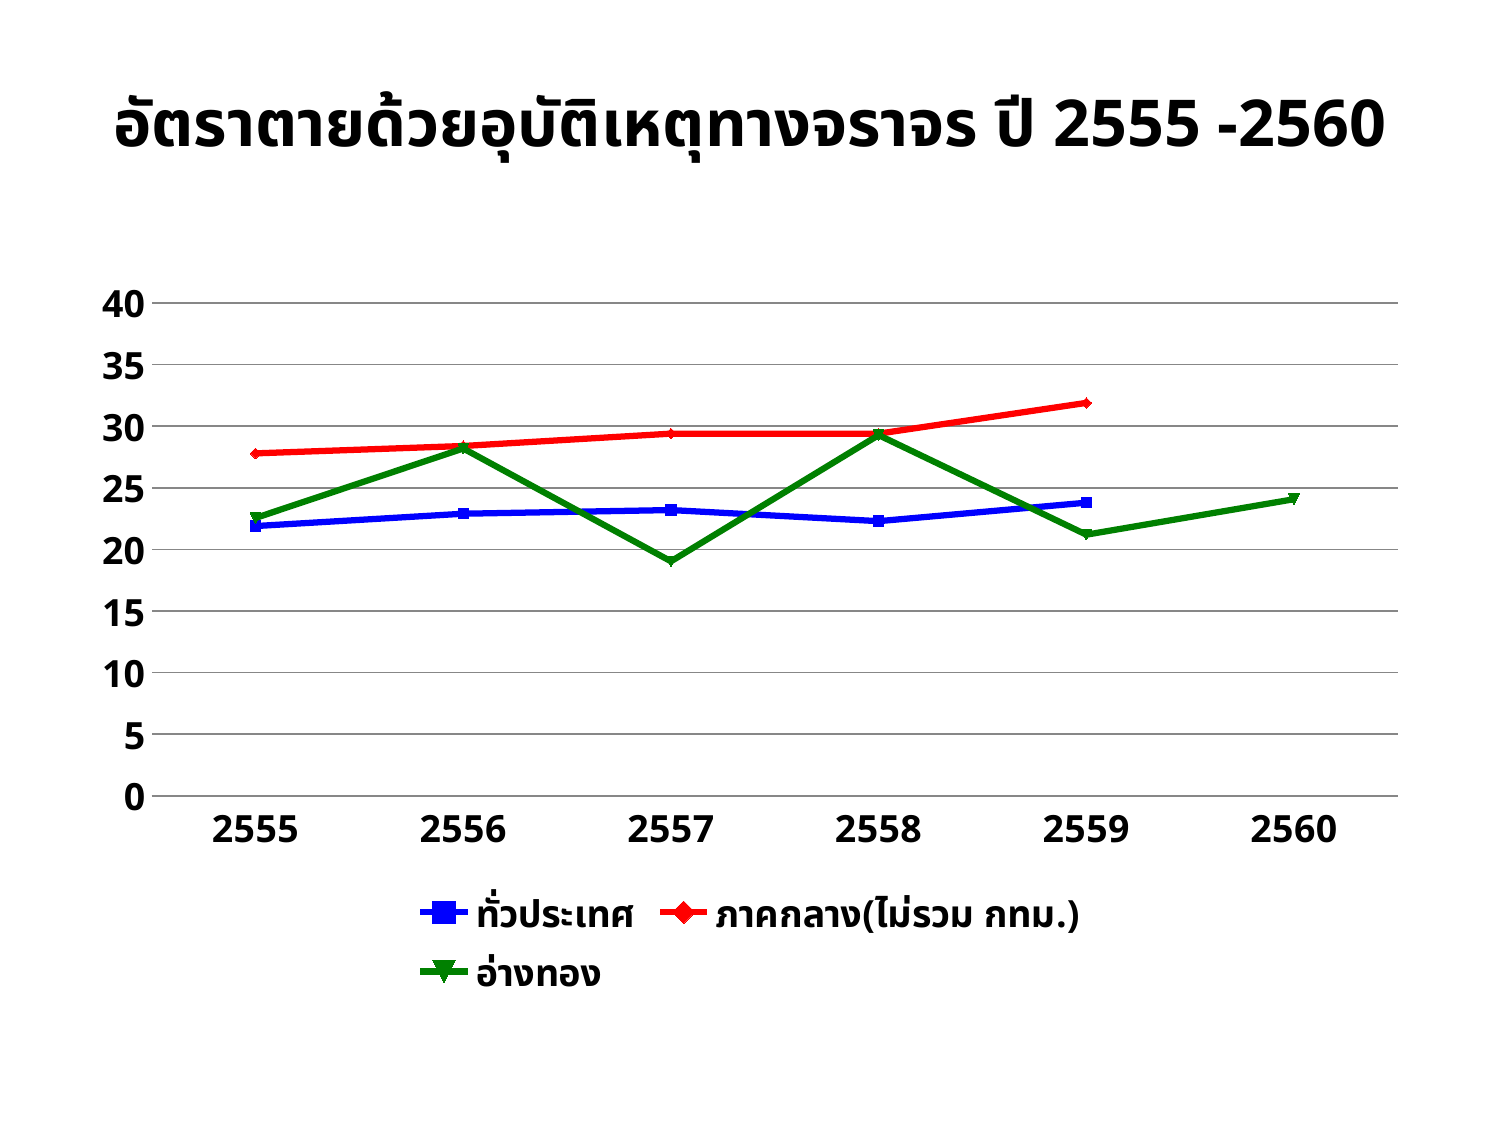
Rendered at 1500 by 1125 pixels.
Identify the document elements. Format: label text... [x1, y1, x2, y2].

title อัตราตายด้วยอุบัติเหตุทางจราจร ปี 2555 -2560 [75, 45, 1425, 197]
chart [74, 262, 1426, 1006]
